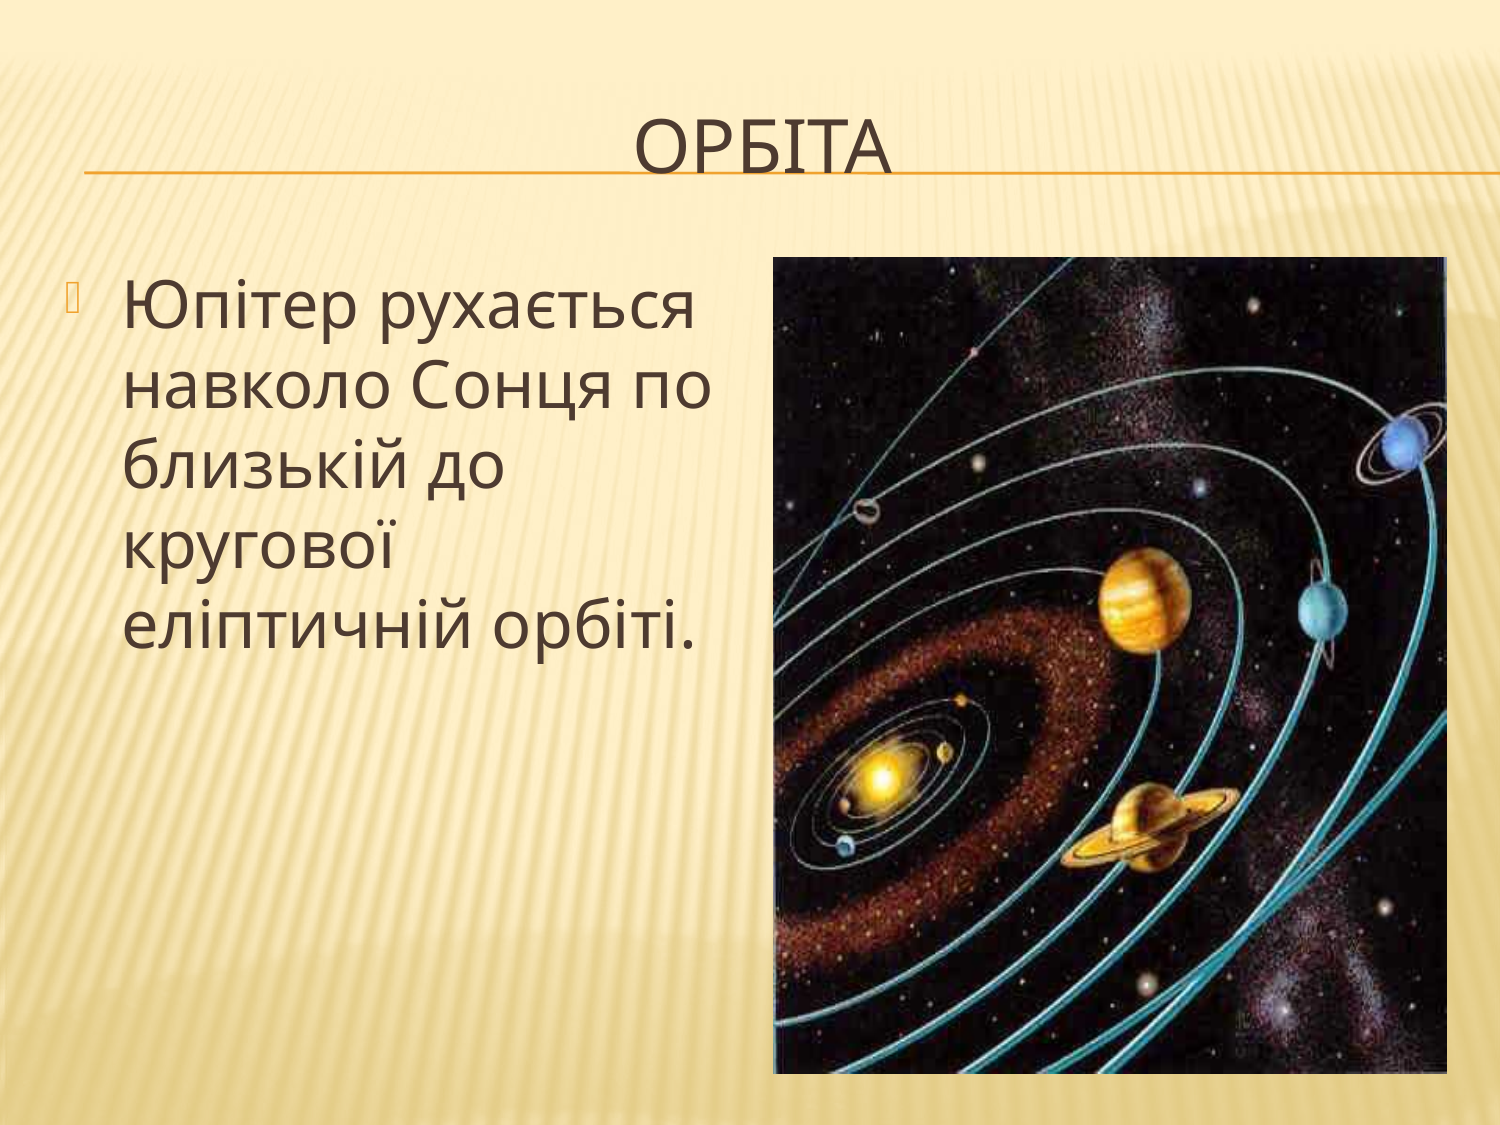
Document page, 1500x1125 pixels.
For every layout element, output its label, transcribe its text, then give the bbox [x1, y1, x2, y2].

title Орбіта [50, 75, 1475, 213]
list Юпітер рухається навколо Сонця по близькій до кругової еліптичній орбіті. [50, 254, 774, 1090]
picture [773, 257, 1448, 1074]
